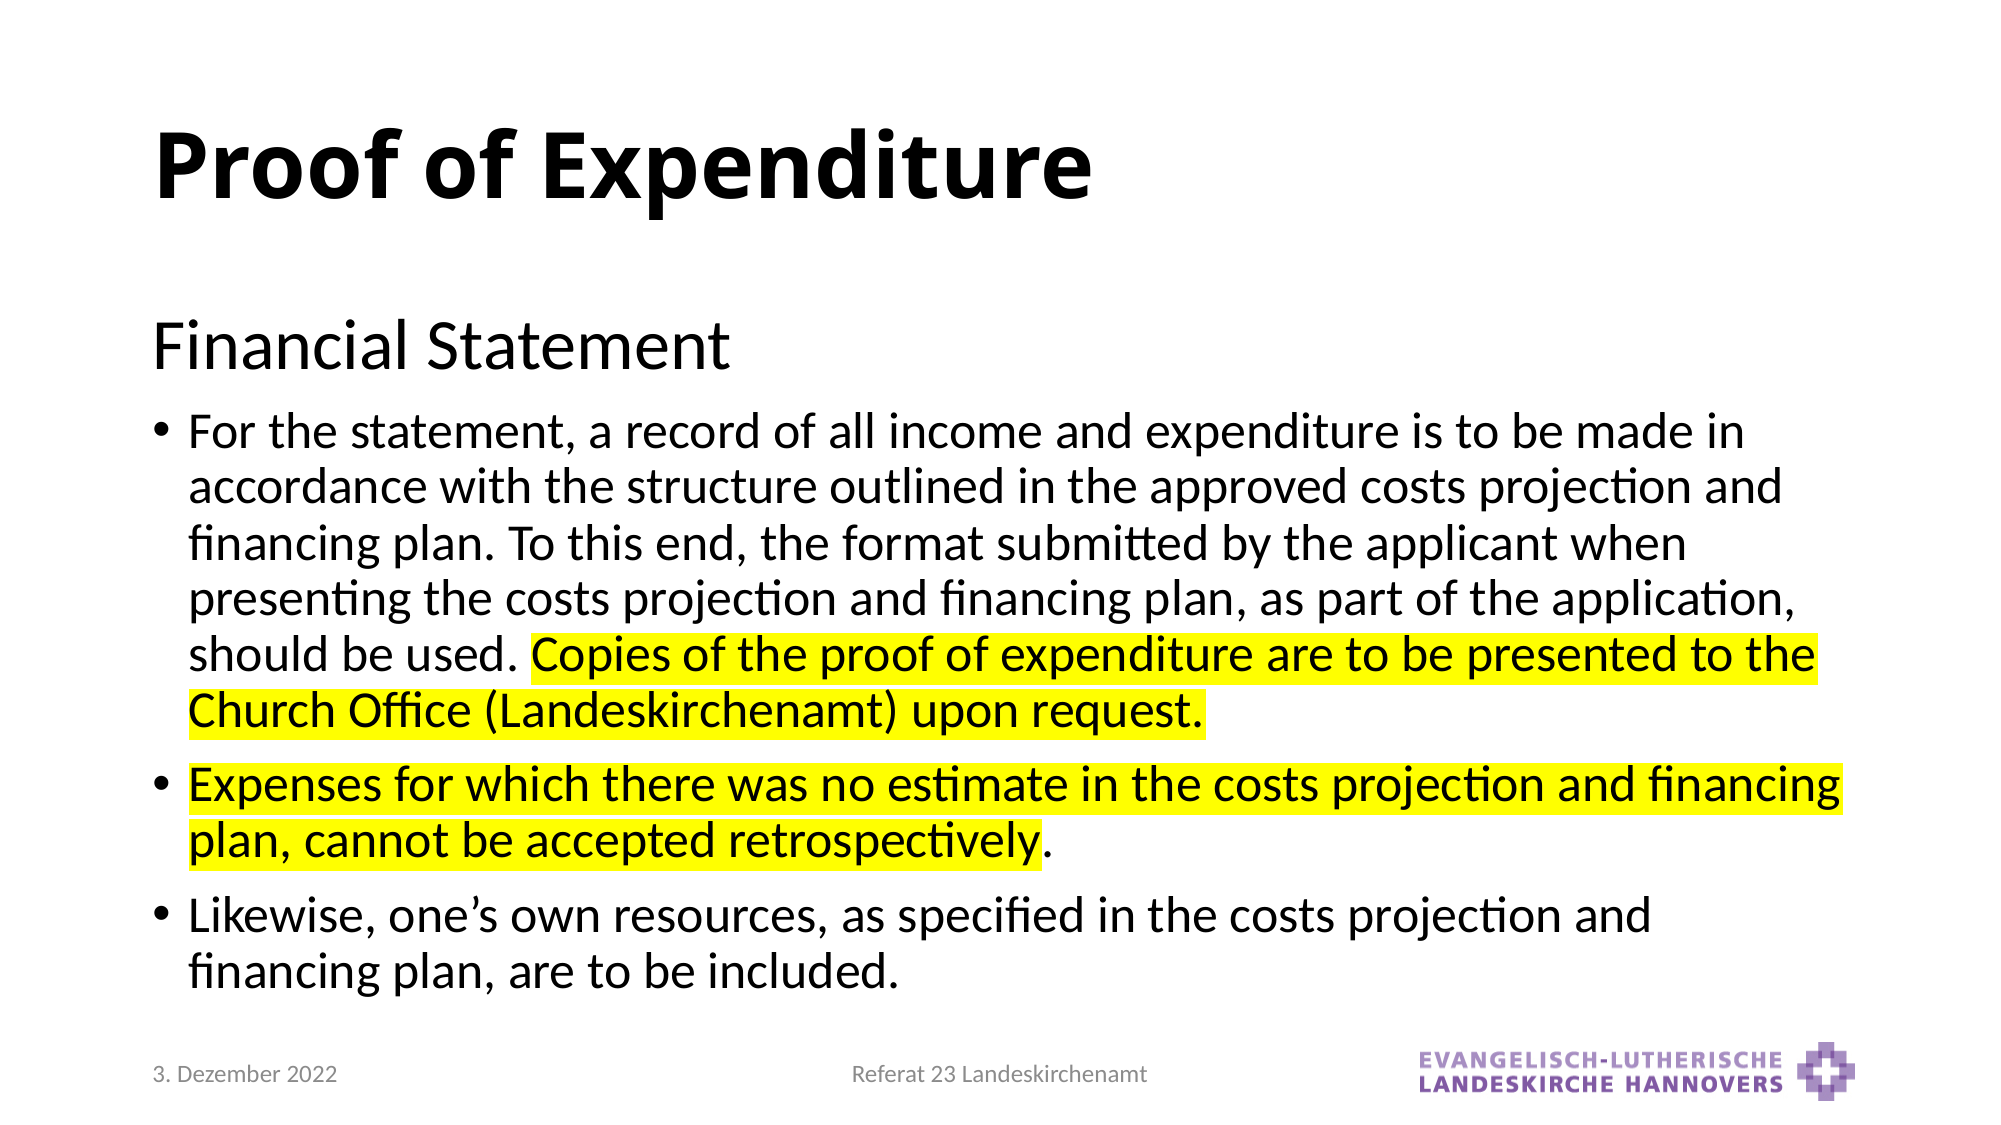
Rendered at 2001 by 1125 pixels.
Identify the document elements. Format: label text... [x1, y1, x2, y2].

footer Referat 23 Landeskirchenamt [662, 1042, 1338, 1103]
list Financial Statement For the statement, a record of all income and expenditure is to be made in accordance with the structure outlined in the approved costs projection and financing plan. To this end, the format submitted by the applicant when presenting the costs projection and financing plan, as part of the application, should be used. Copies of the proof of expenditure are to be presented to the Church Office (Landeskirchenamt) upon request. Expenses for which there was no estimate in the costs projection and financing plan, cannot be accepted retrospectively. Likewise, one’s own resources, as specified in the costs projection and financing plan, are to be included. [137, 299, 1863, 1014]
picture [1420, 1042, 1855, 1101]
slide_number 3. Dezember 2022 [137, 1042, 588, 1103]
title Proof of Expenditure [137, 59, 1863, 278]
